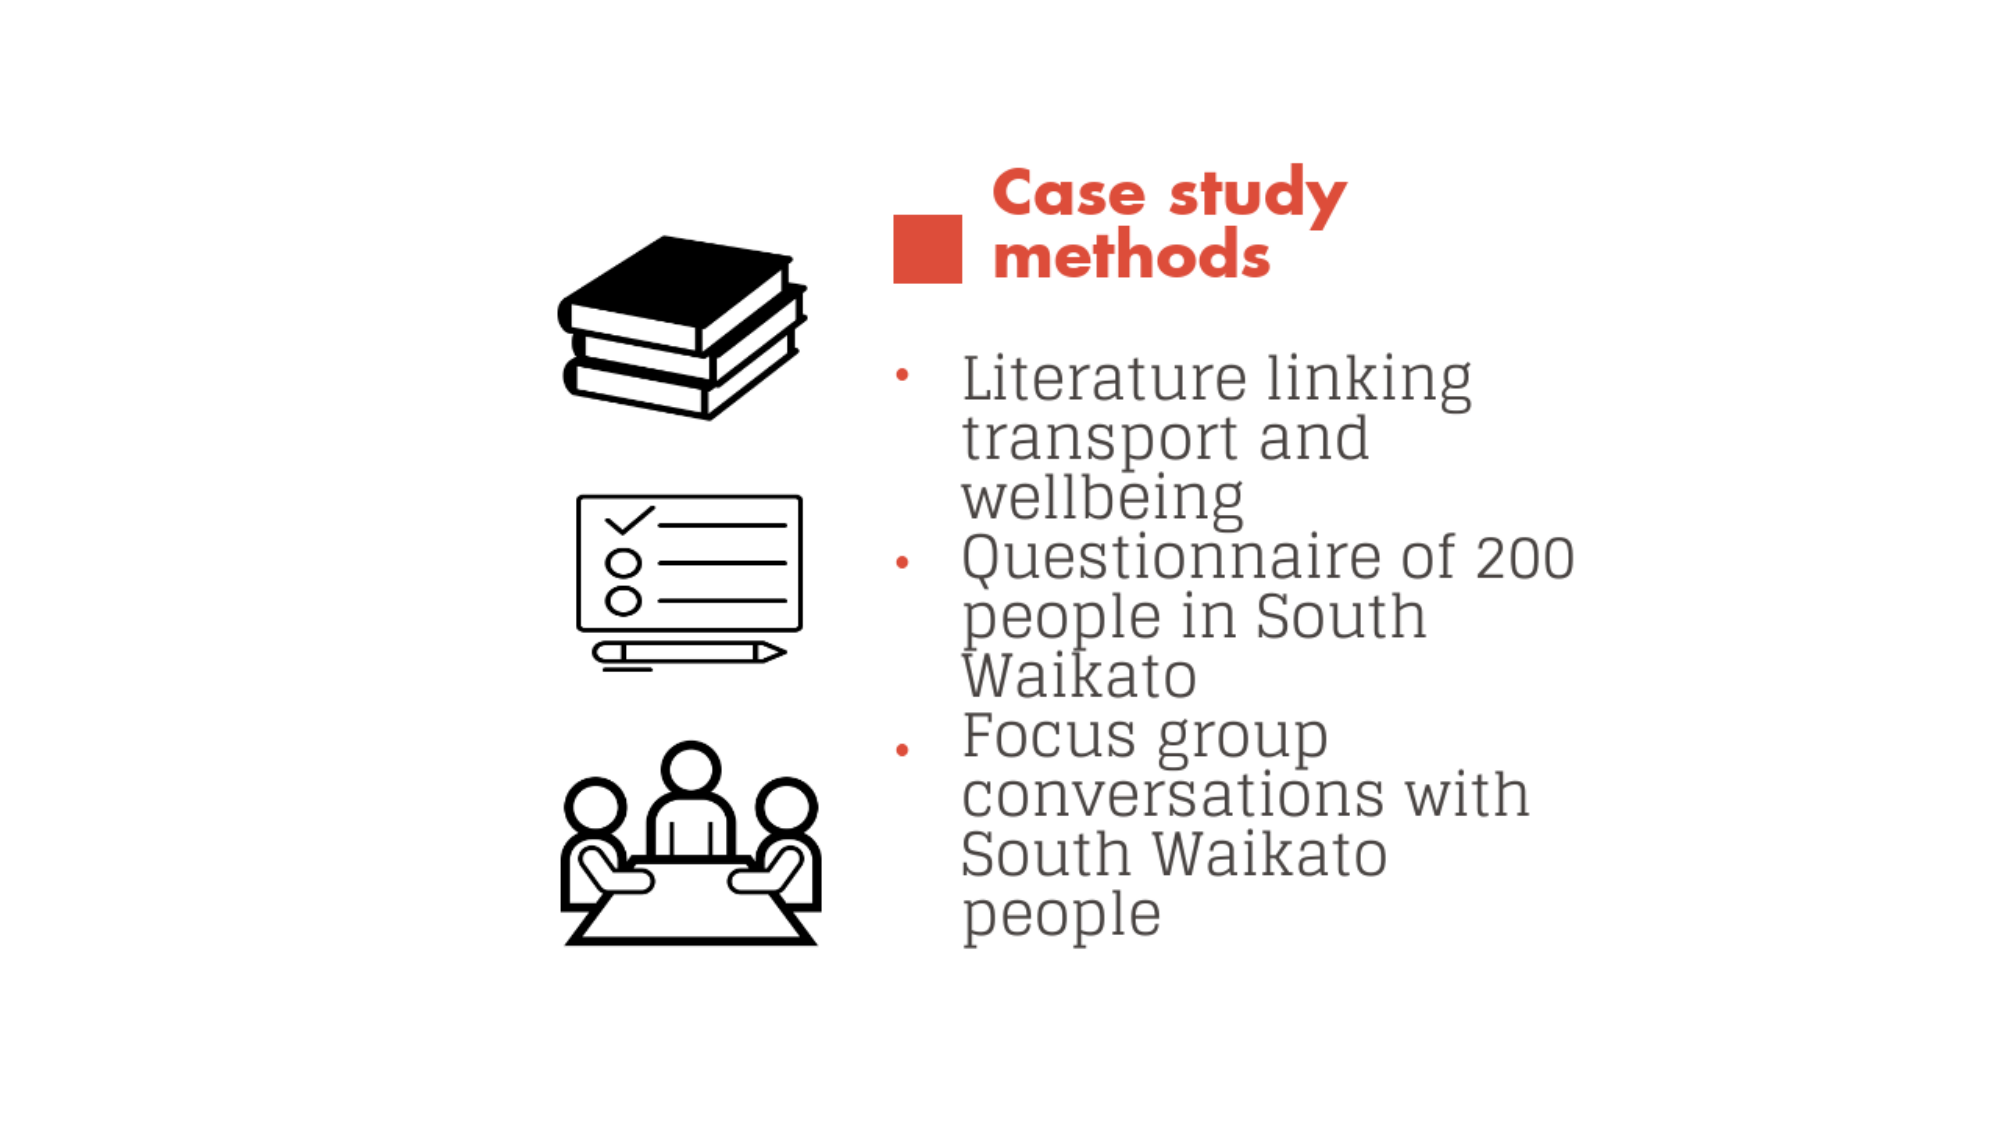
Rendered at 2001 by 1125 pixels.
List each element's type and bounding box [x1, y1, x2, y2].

picture [374, 93, 1625, 1032]
